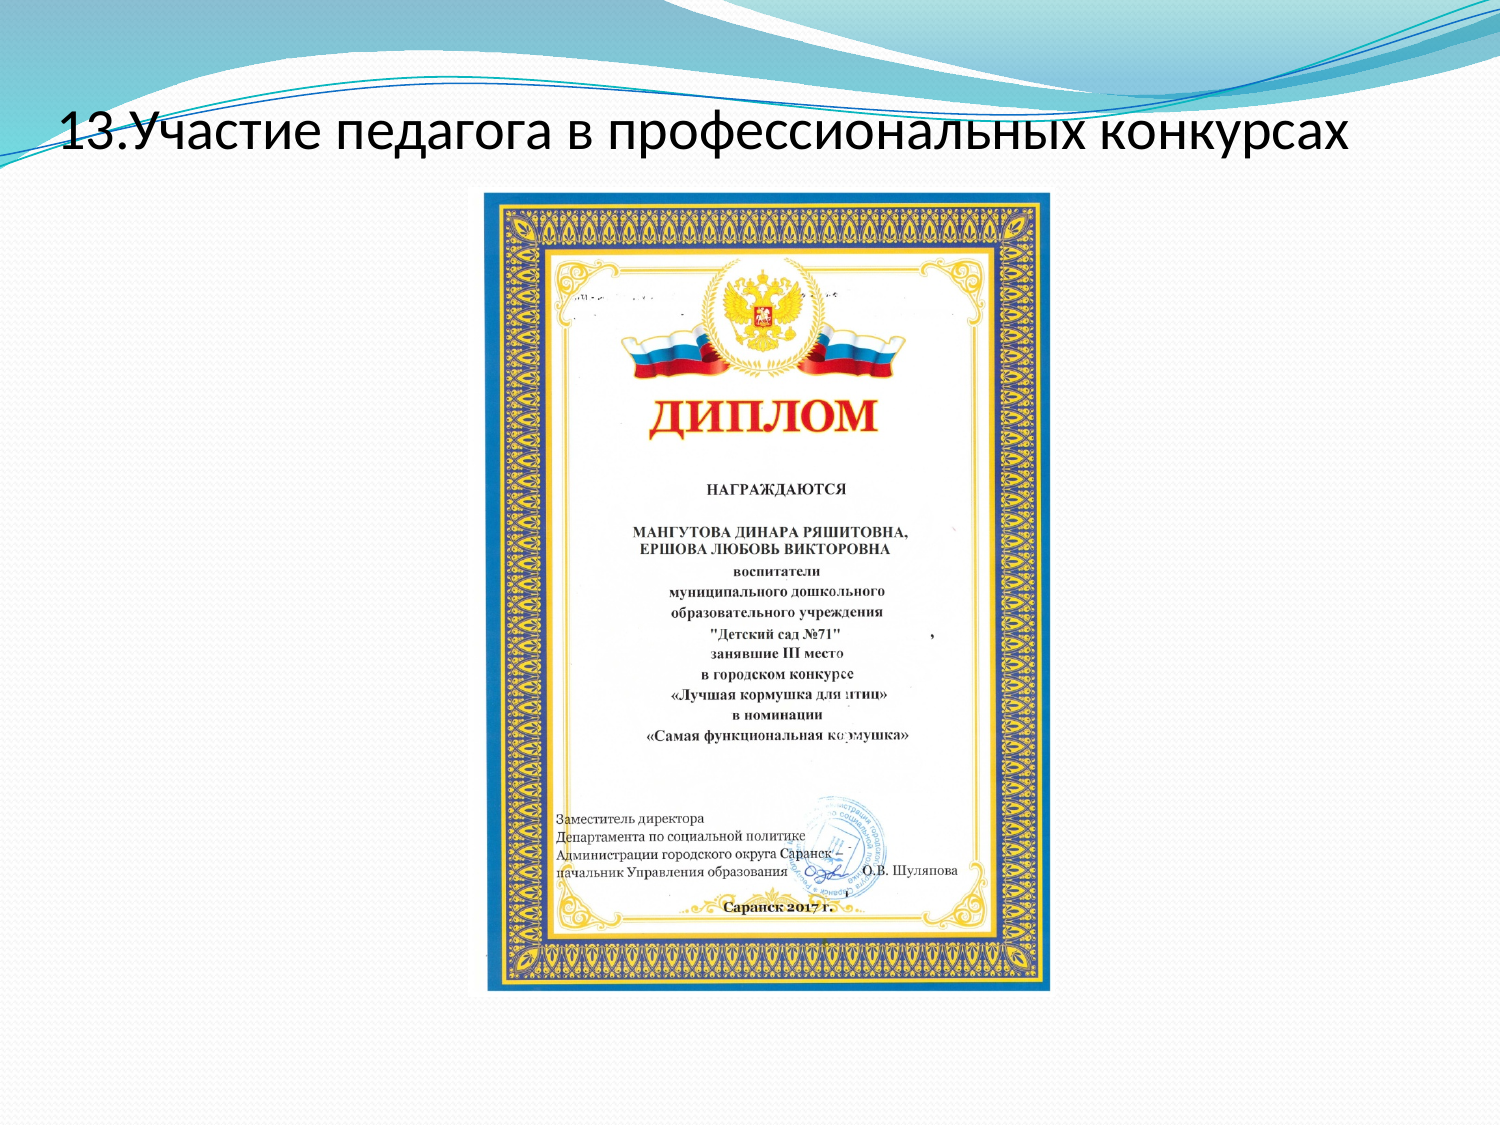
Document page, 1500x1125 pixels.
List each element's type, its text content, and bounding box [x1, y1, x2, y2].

text_box 13.Участие педагога в профессиональных конкурсах [0, 84, 1407, 169]
picture [468, 187, 1055, 997]
